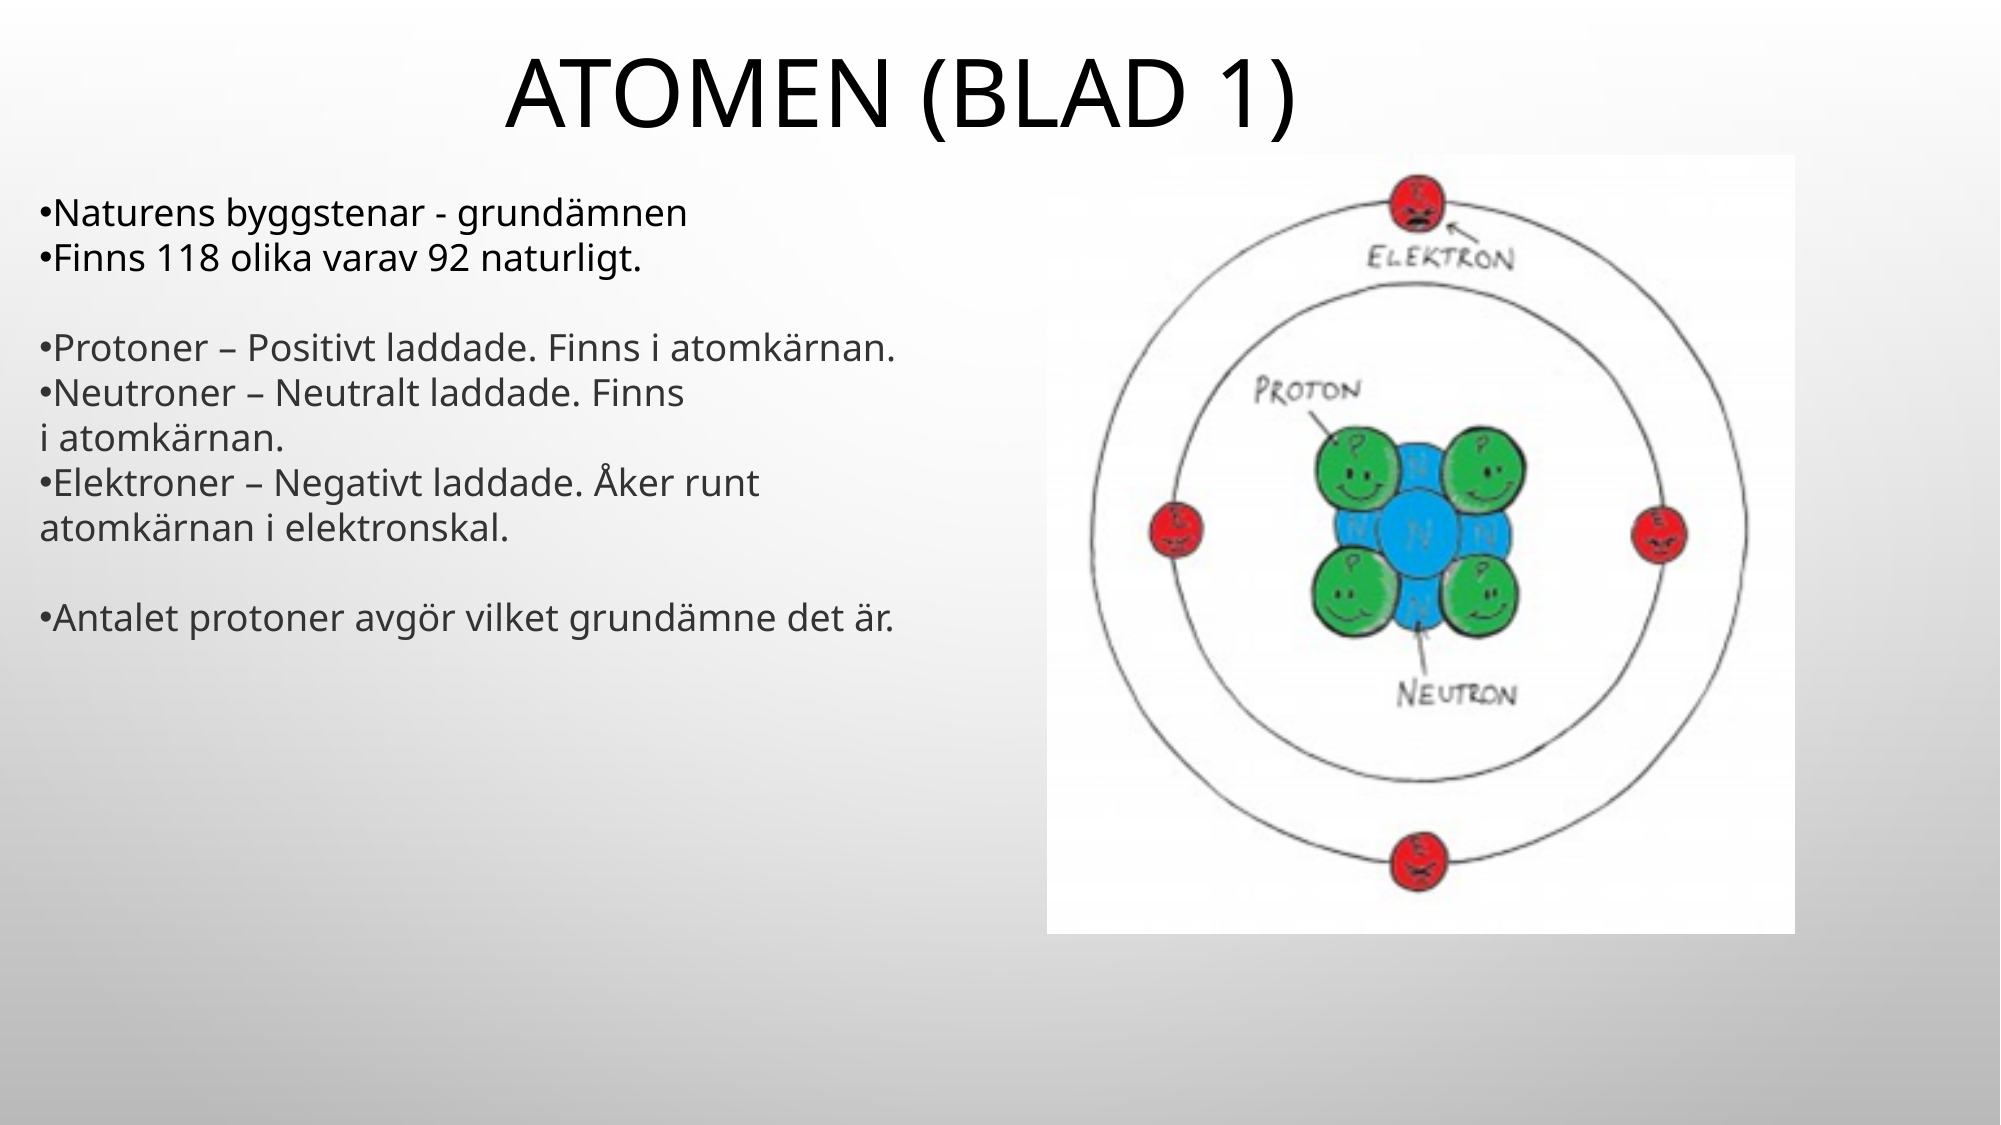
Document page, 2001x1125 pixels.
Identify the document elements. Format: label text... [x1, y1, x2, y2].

title Atomen (Blad 1) [488, 12, 1340, 156]
picture [0, 0, 2000, 1125]
text_box Naturens byggstenar - grundämnen​ Finns 118 olika varav 92 naturligt. ​ Protoner – Positivt laddade. Finns i atomkärnan.​ Neutroner – Neutralt laddade. Finns i atomkärnan.​ Elektroner – Negativt laddade. Åker runt atomkärnan i elektronskal.​ Antalet protoner avgör vilket grundämne det är. [24, 181, 954, 647]
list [1047, 155, 1795, 934]
